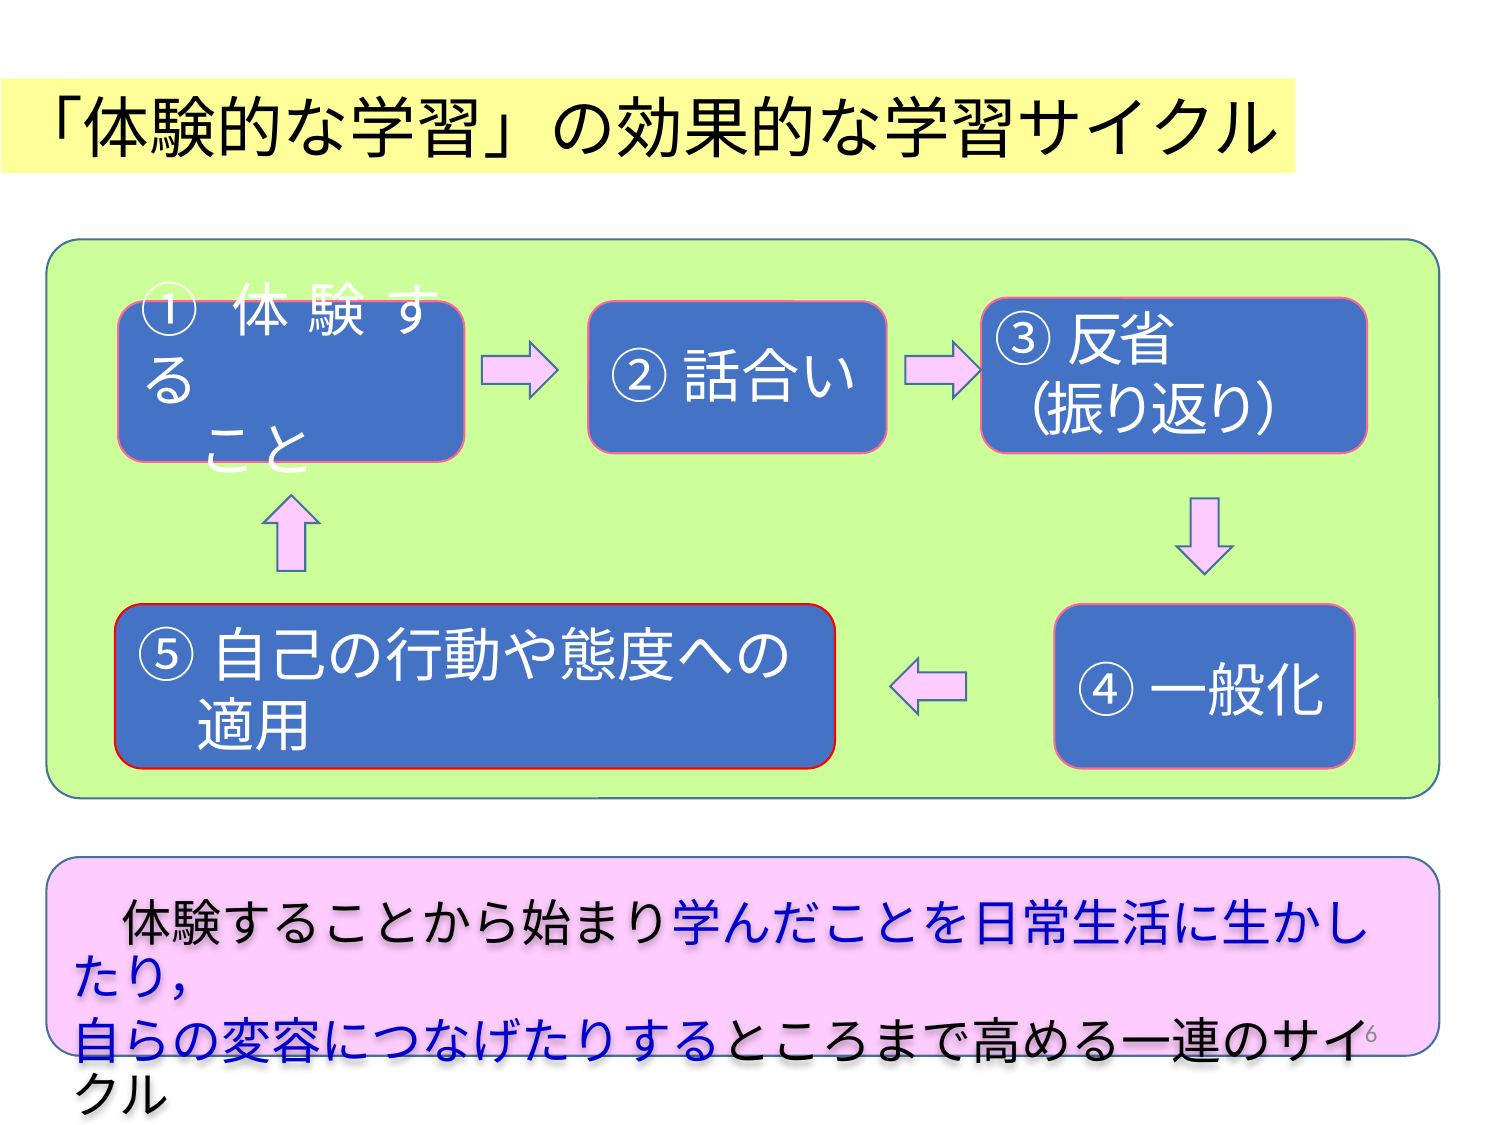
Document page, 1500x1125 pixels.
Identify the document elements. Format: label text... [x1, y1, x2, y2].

text_box [888, 655, 968, 717]
text_box ①体験する こと [118, 301, 465, 462]
text_box [480, 339, 560, 401]
text_box [904, 339, 983, 401]
text_box 「体験的な学習」の効果的な学習サイクル [1, 78, 1296, 174]
text_box ③反省 （振り返り） [981, 297, 1368, 454]
text_box [1174, 497, 1235, 576]
text_box ⑤自己の行動や態度への 適用 [114, 604, 835, 769]
text_box [260, 493, 322, 572]
text_box 体験することから始まり学んだことを日常生活に生かしたり， 自らの変容につなげたりするところまで高める一連のサイクル [46, 852, 1440, 1059]
text_box ④一般化 [1054, 604, 1355, 769]
text_box [45, 238, 1441, 800]
text_box ②話合い [588, 301, 887, 454]
